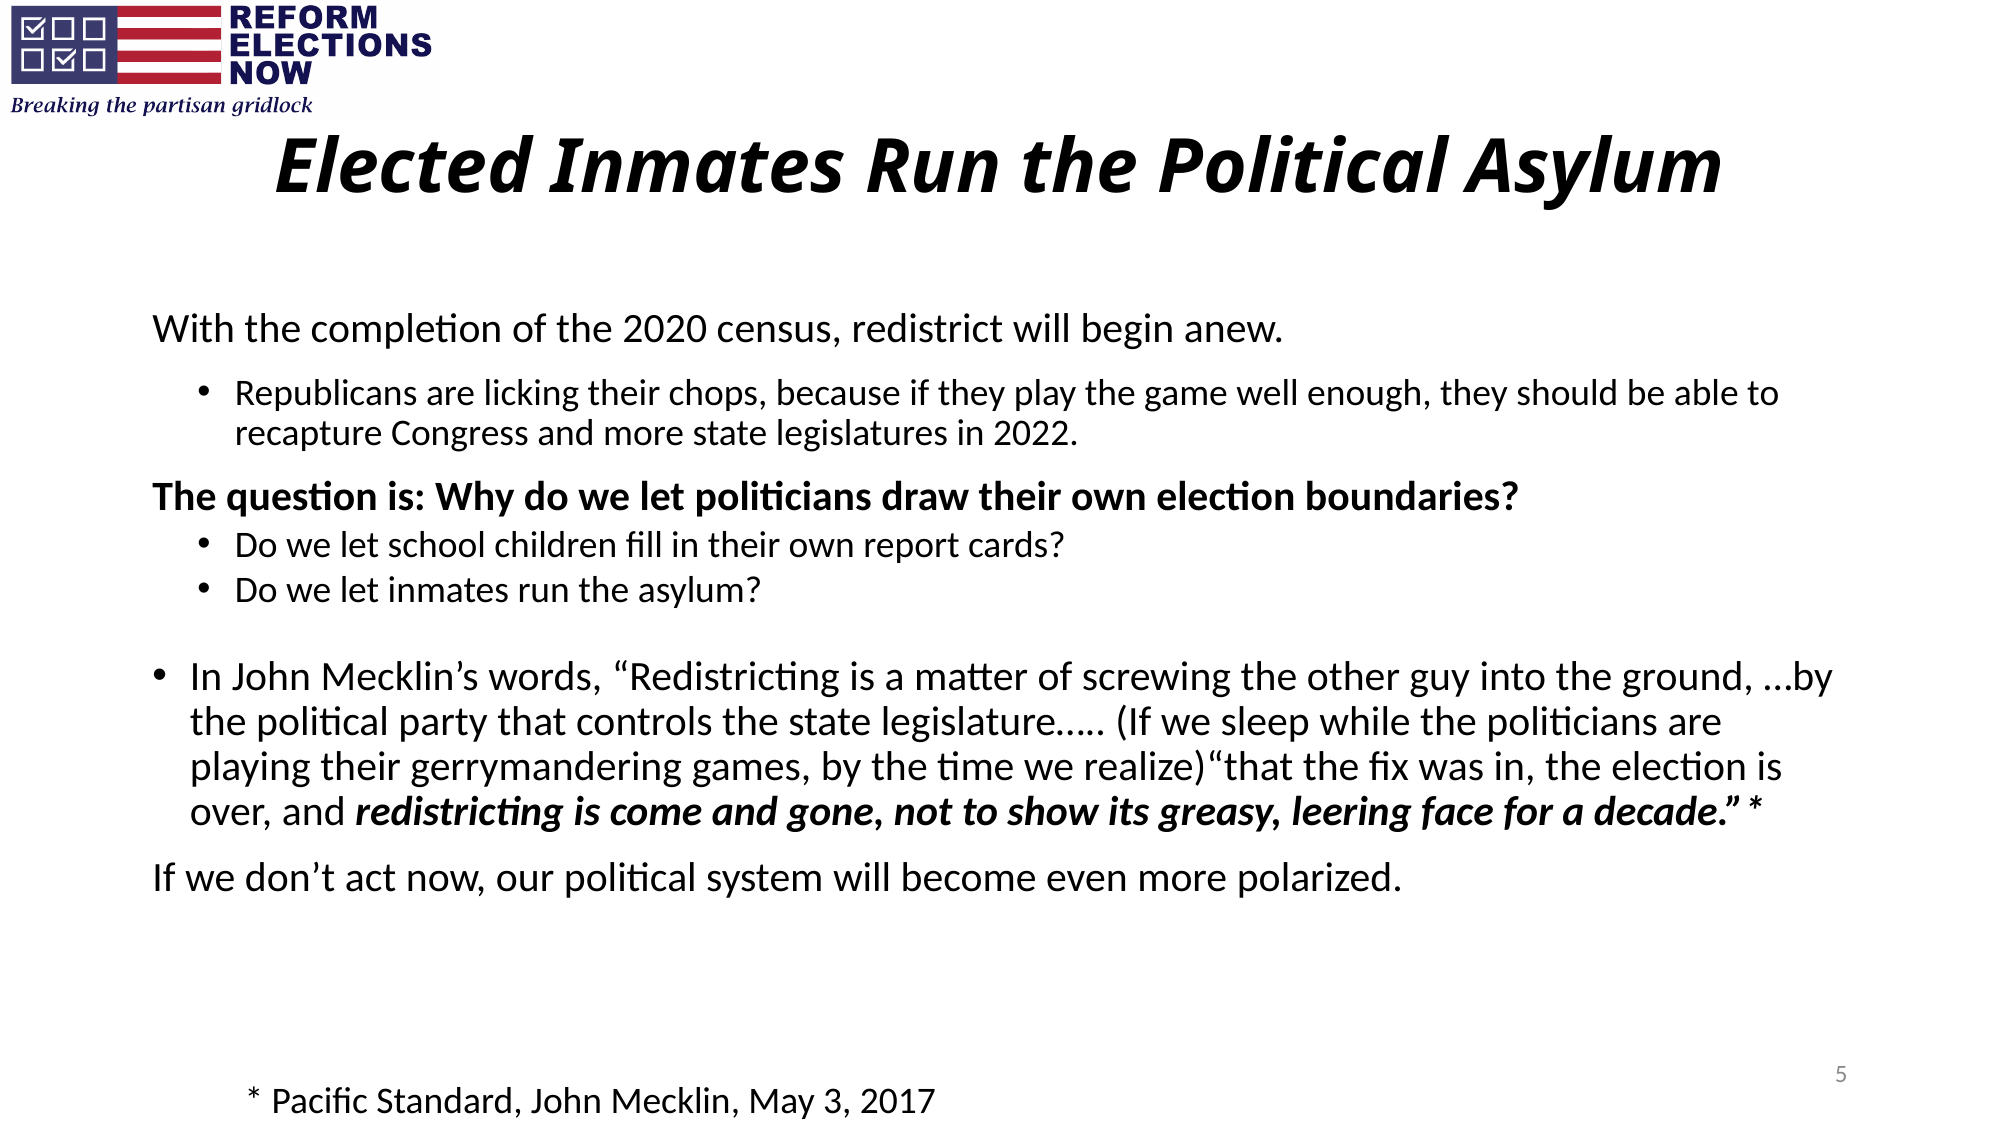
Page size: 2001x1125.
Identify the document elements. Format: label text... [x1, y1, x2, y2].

slide_number 5 [1412, 1042, 1863, 1103]
text_box * Pacific Standard, John Mecklin, May 3, 2017 [229, 1069, 952, 1125]
list With the completion of the 2020 census, redistrict will begin anew. Republicans are licking their chops, because if they play the game well enough, they should be able to recapture Congress and more state legislatures in 2022. The question is: Why do we let politicians draw their own election boundaries? Do we let school children fill in their own report cards? Do we let inmates run the asylum? In John Mecklin’s words, “Redistricting is a matter of screwing the other guy into the ground, …by the political party that controls the state legislature….. (If we sleep while the politicians are playing their gerrymandering games, by the time we realize)“that the fix was in, the election is over, and redistricting is come and gone, not to show its greasy, leering face for a decade.”* If we don’t act now, our political system will become even more polarized. [137, 299, 1863, 1014]
title Elected Inmates Run the Political Asylum [137, 59, 1863, 278]
picture [0, 0, 443, 124]
